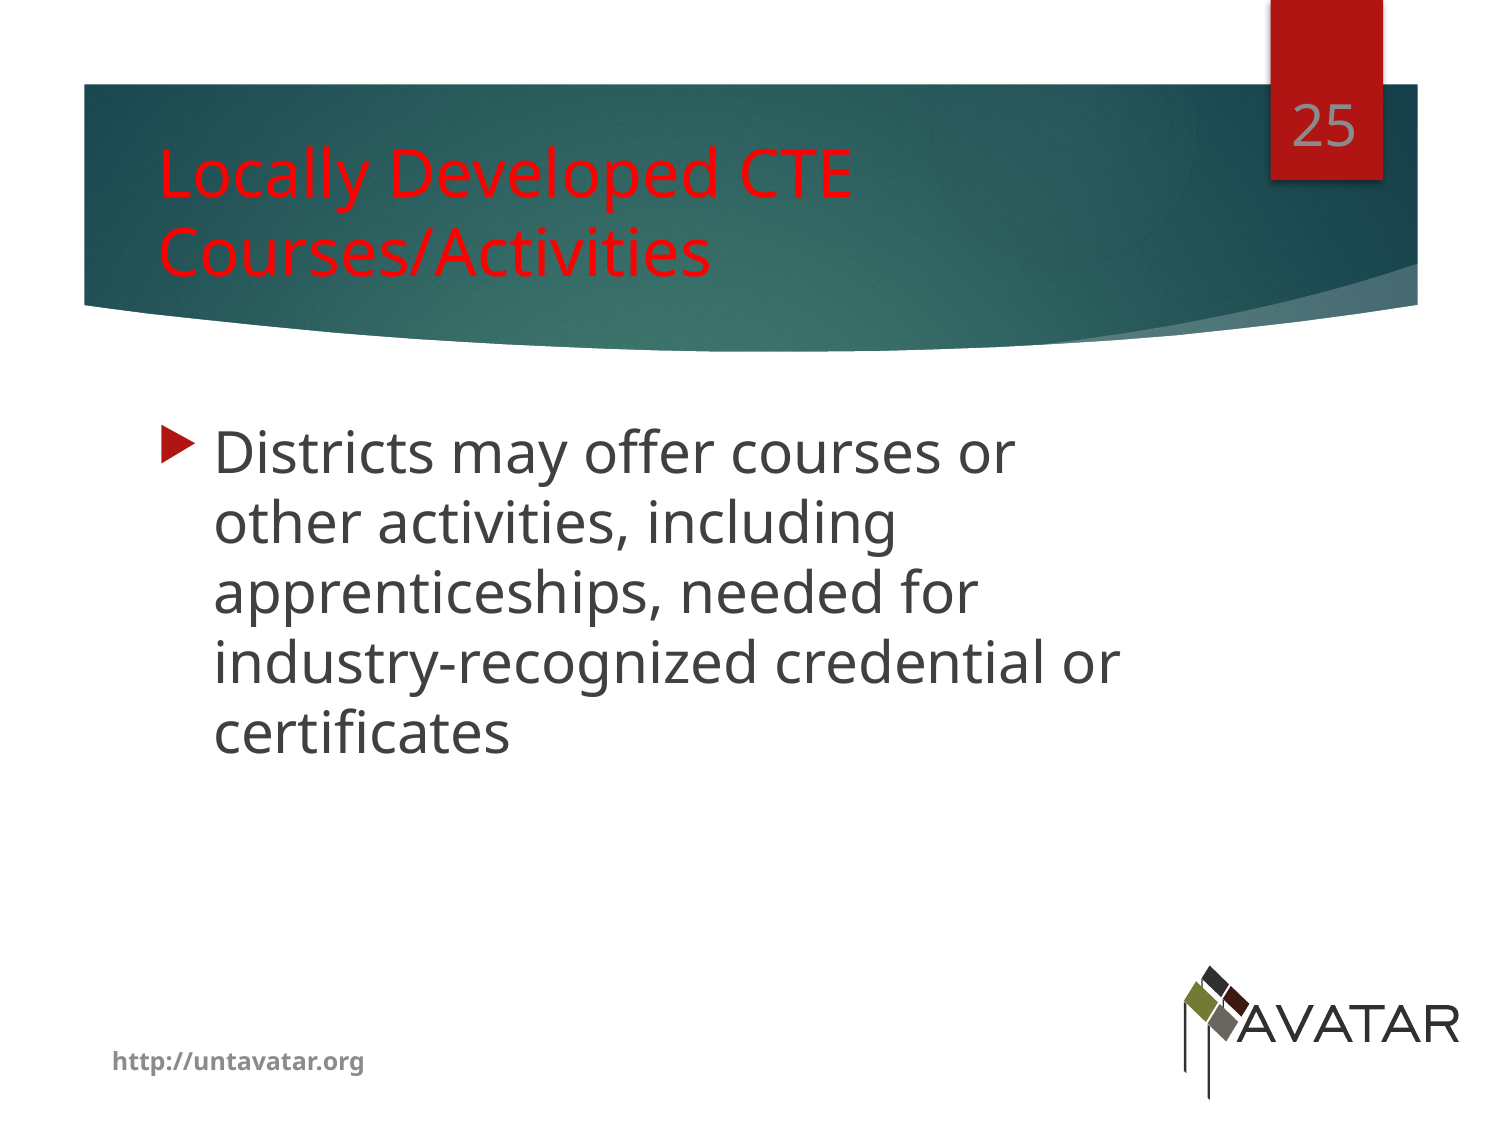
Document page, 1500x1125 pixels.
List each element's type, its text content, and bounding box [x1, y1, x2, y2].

title Locally Developed CTE Courses/Activities [142, 152, 1183, 269]
slide_number 25 [1259, 48, 1390, 175]
footer http://untavatar.org [96, 1045, 731, 1083]
list Districts may offer courses or other activities, including apprenticeships, needed for industry-recognized credential or certificates [142, 408, 1183, 988]
